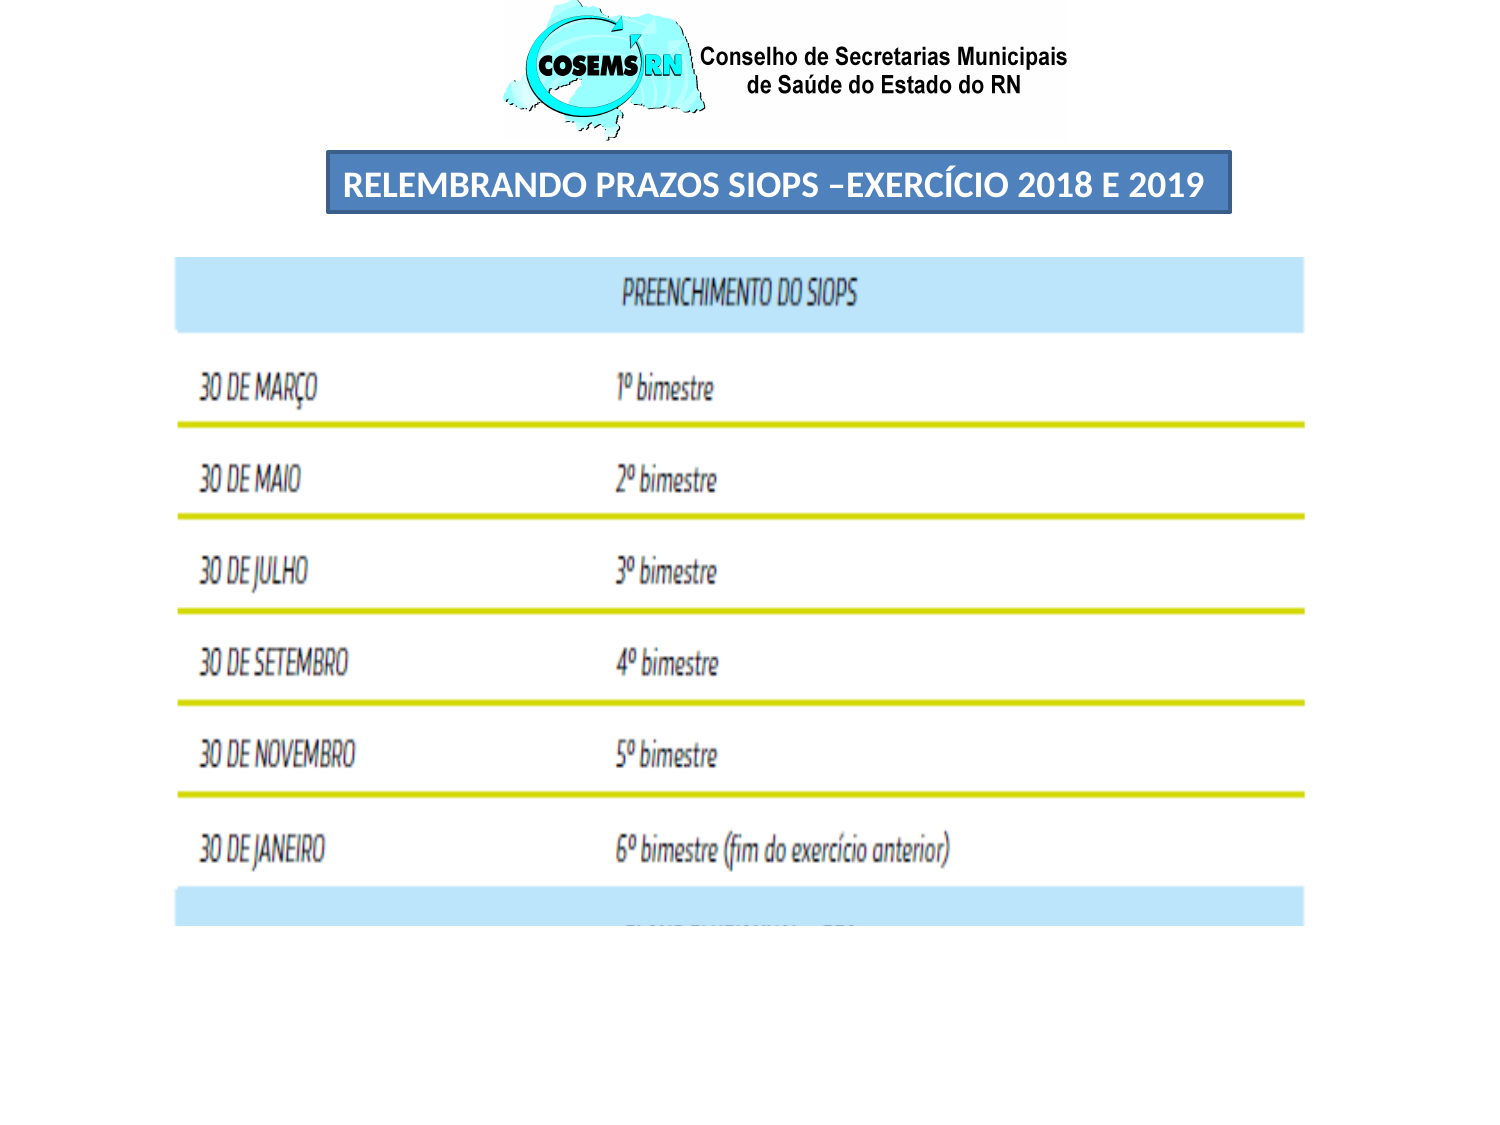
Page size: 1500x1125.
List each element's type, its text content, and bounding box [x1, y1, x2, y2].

picture [140, 257, 1348, 927]
picture [503, 0, 1067, 141]
text_box RELEMBRANDO PRAZOS SIOPS –EXERCÍCIO 2018 E 2019 [326, 150, 1232, 214]
